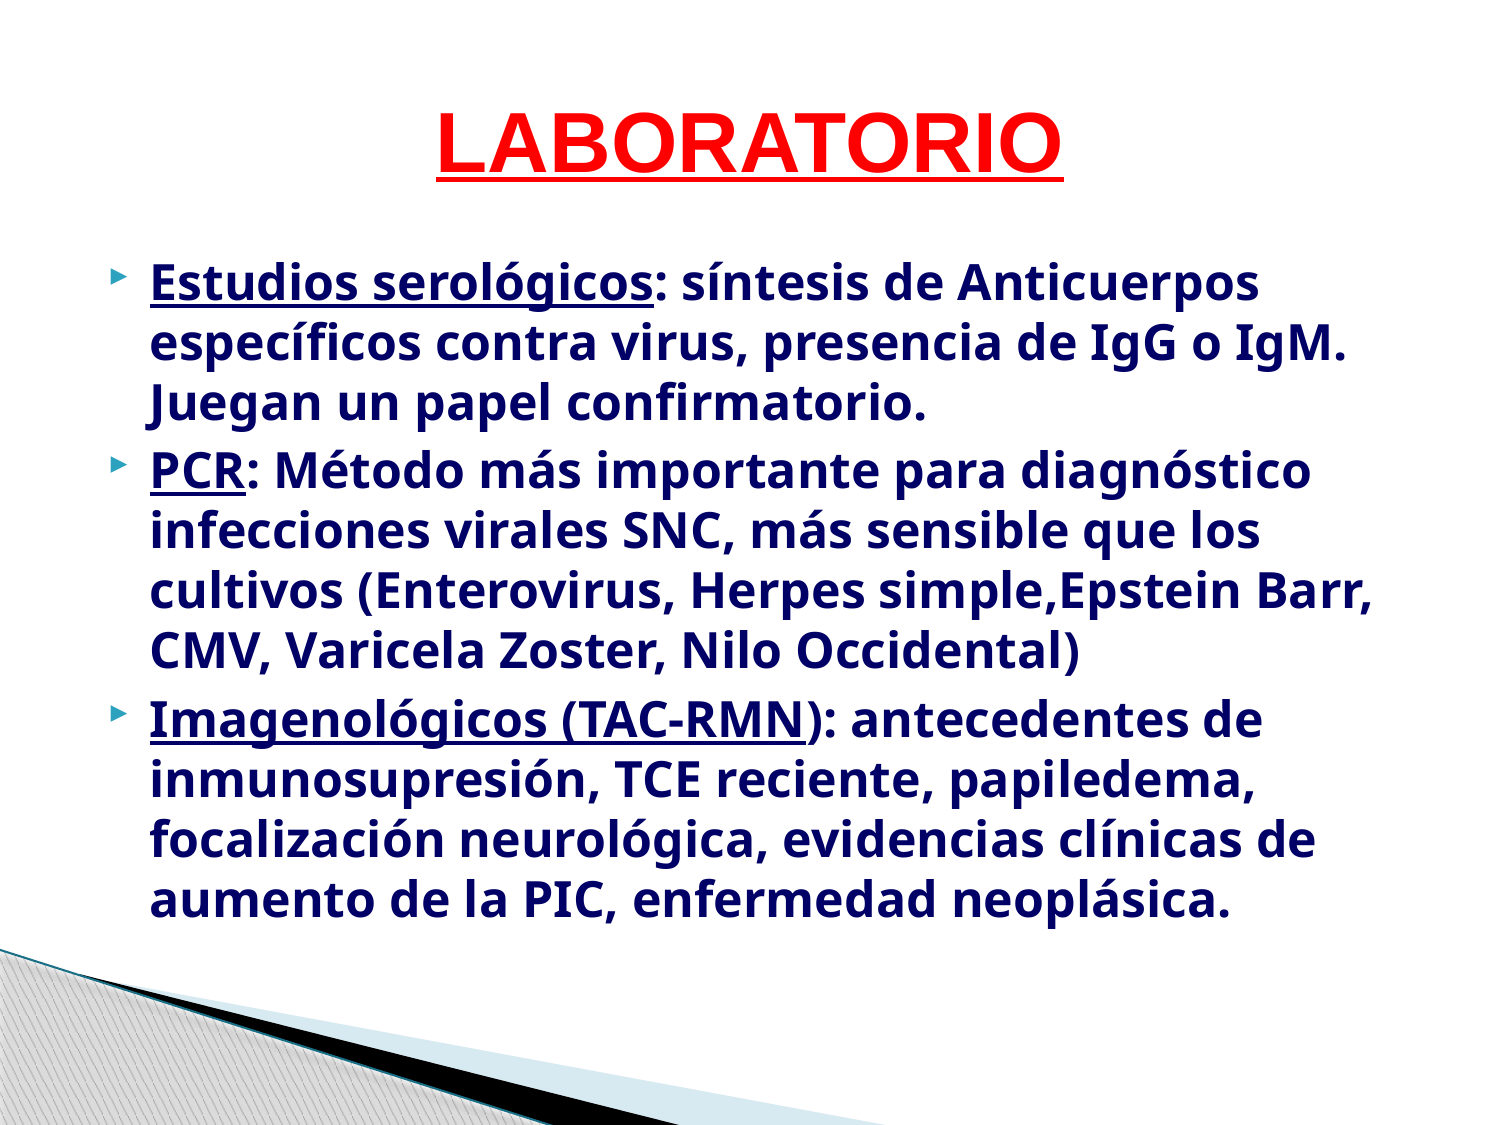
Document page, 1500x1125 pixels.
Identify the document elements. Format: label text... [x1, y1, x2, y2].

title LABORATORIO [75, 45, 1425, 233]
list Estudios serológicos: síntesis de Anticuerpos específicos contra virus, presencia de IgG o IgM. Juegan un papel confirmatorio. PCR: Método más importante para diagnóstico infecciones virales SNC, más sensible que los cultivos (Enterovirus, Herpes simple,Epstein Barr, CMV, Varicela Zoster, Nilo Occidental) Imagenológicos (TAC-RMN): antecedentes de inmunosupresión, TCE reciente, papiledema, focalización neurológica, evidencias clínicas de aumento de la PIC, enfermedad neoplásica. [74, 242, 1426, 986]
